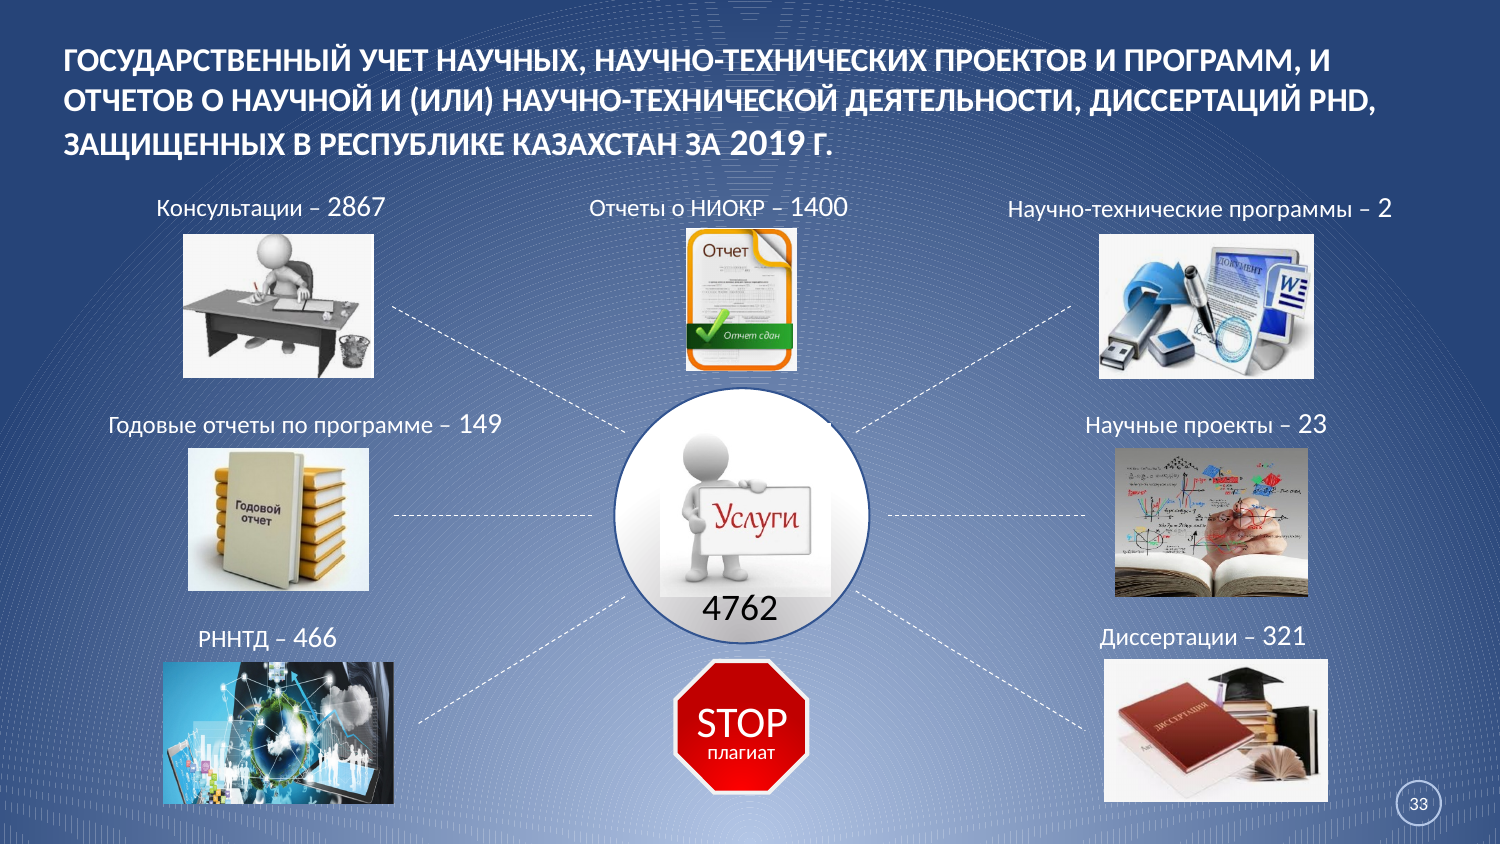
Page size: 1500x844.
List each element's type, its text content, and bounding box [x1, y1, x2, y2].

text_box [675, 660, 808, 793]
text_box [1396, 780, 1441, 826]
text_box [855, 590, 1086, 731]
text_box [416, 596, 625, 725]
text_box ГОСУДАРСТВЕННЫЙ УЧЕТ НАУЧНЫХ, НАУЧНО-ТЕХНИЧЕСКИХ ПРОЕКТОВ И ПРОГРАММ, И ОТЧЕТОВ О НАУЧНОЙ И (ИЛИ) НАУЧНО-ТЕХНИЧЕСКОЙ ДЕЯТЕЛЬНОСТИ, ДИССЕРТАЦИЙ PHD, ЗАЩИЩЕННЫХ В РЕСПУБЛИКЕ КАЗАХСТАН ЗА 2019 Г. [47, 32, 1396, 169]
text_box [88, 180, 1419, 804]
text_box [614, 388, 870, 644]
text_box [855, 306, 1071, 433]
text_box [391, 306, 626, 433]
